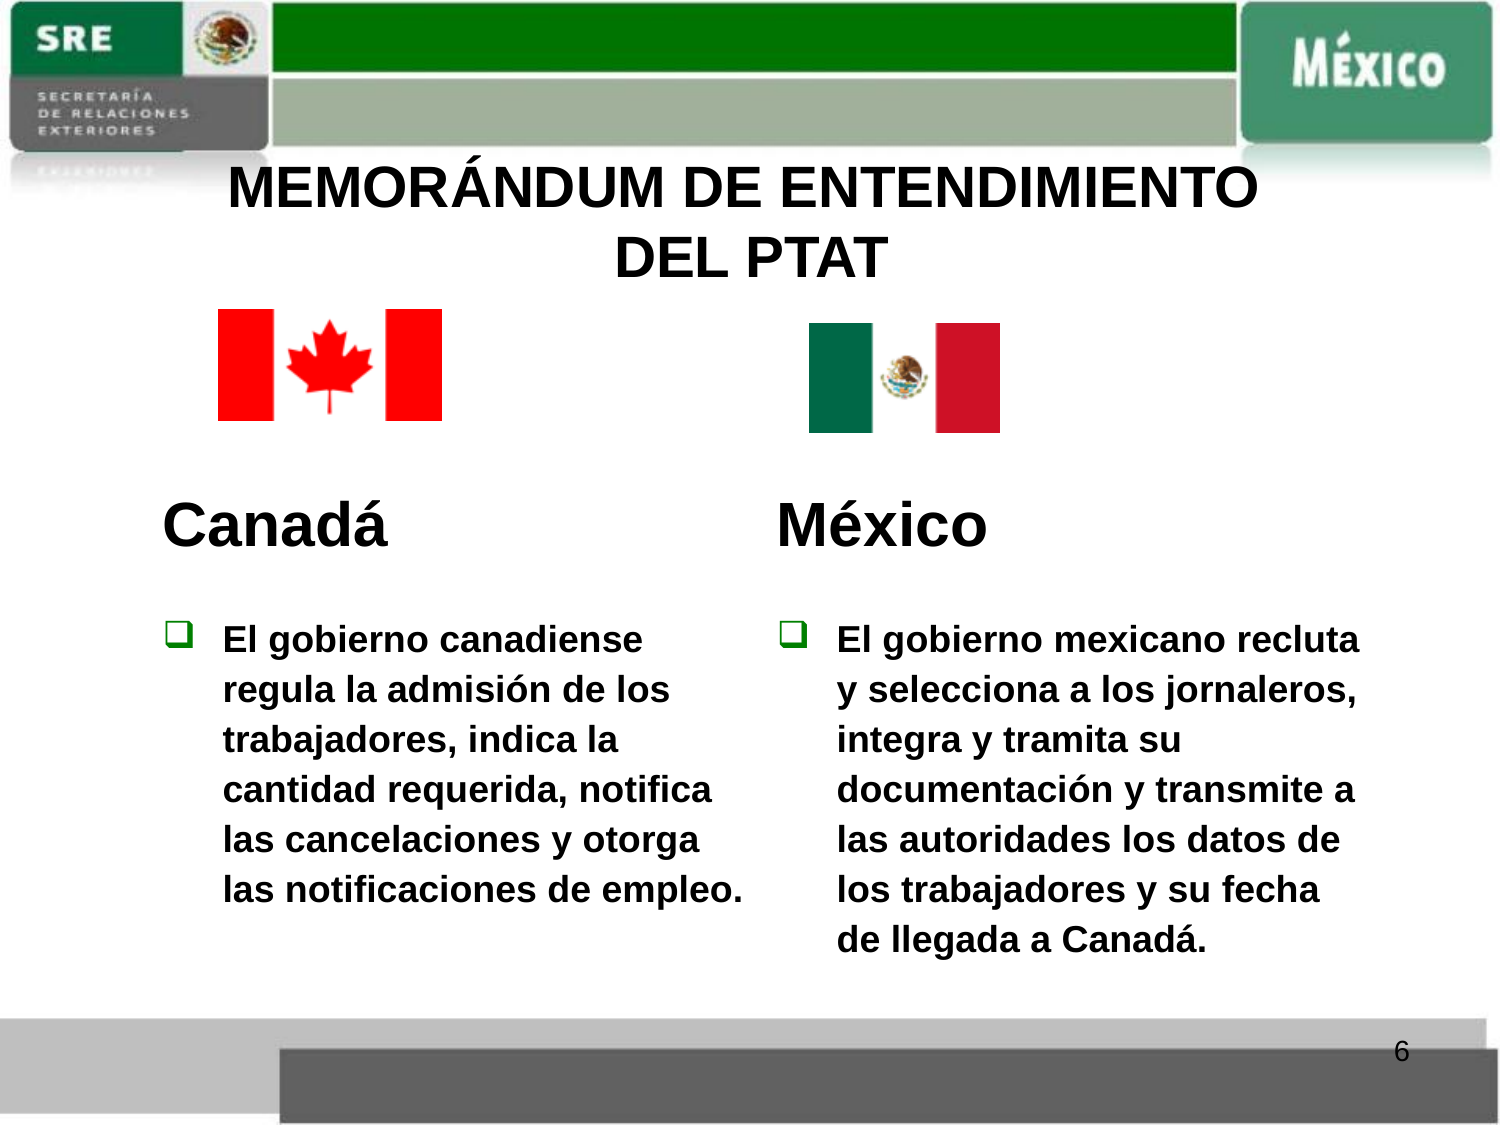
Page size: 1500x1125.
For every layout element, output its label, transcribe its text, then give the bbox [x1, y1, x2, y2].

title MEMORÁNDUM DE ENTENDIMIENTO DEL PTAT [76, 125, 1428, 255]
picture [0, 0, 1500, 1125]
table_header México El gobierno mexicano recluta y selecciona a los jornaleros, integra y tramita su documentación y transmite a las autoridades los datos de los trabajadores y su fecha de llegada a Canadá. [763, 303, 1375, 1007]
table_header Canadá El gobierno canadiense regula la admisión de los trabajadores, indica la cantidad requerida, notifica las cancelaciones y otorga las notificaciones de empleo. [149, 303, 761, 1007]
slide_number 6 [1074, 1024, 1426, 1103]
list [76, 255, 1428, 999]
